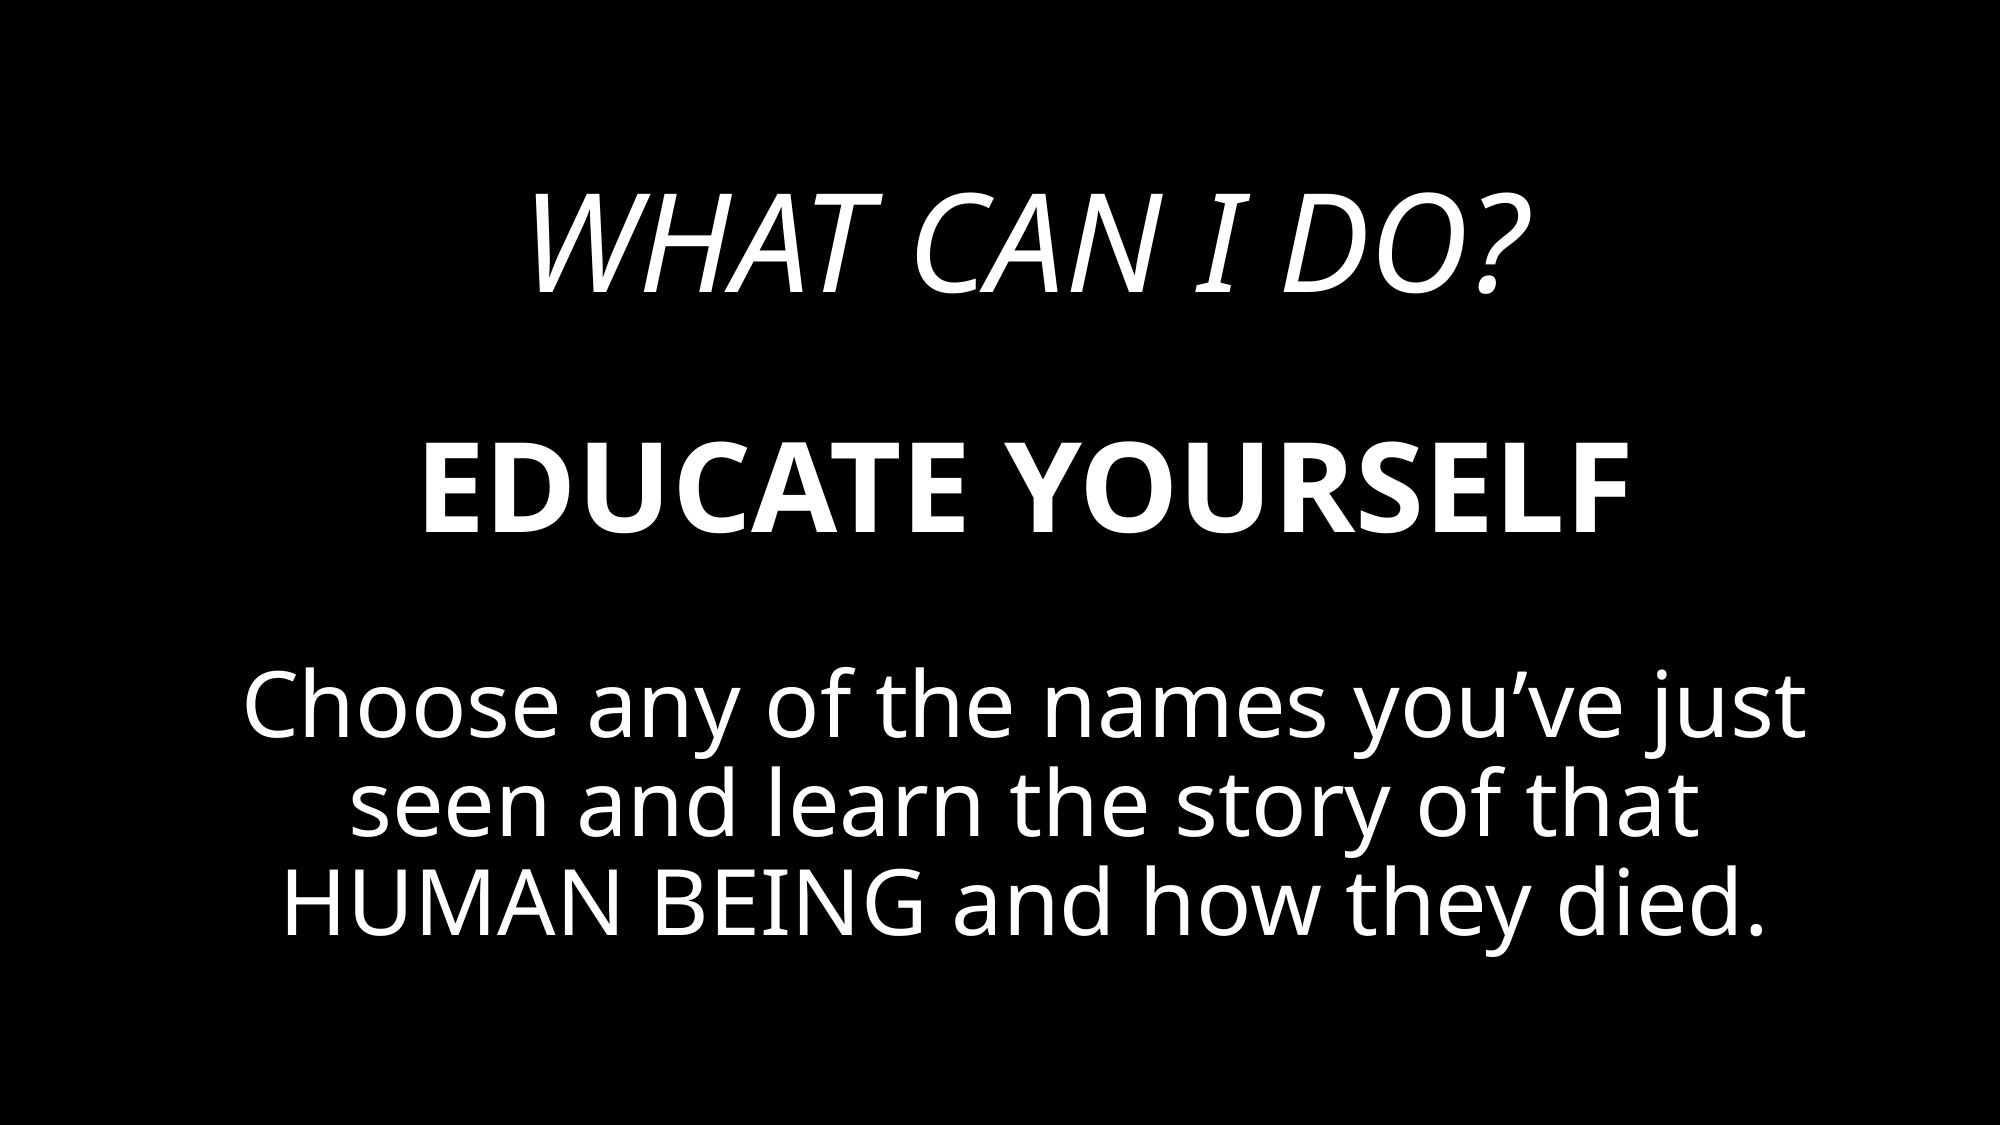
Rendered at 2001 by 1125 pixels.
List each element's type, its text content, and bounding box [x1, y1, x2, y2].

text_box WHAT CAN I DO? [162, 139, 1888, 357]
title EDUCATE YOURSELF Choose any of the names you’ve just seen and learn the story of that HUMAN BEING and how they died. [162, 400, 1888, 980]
